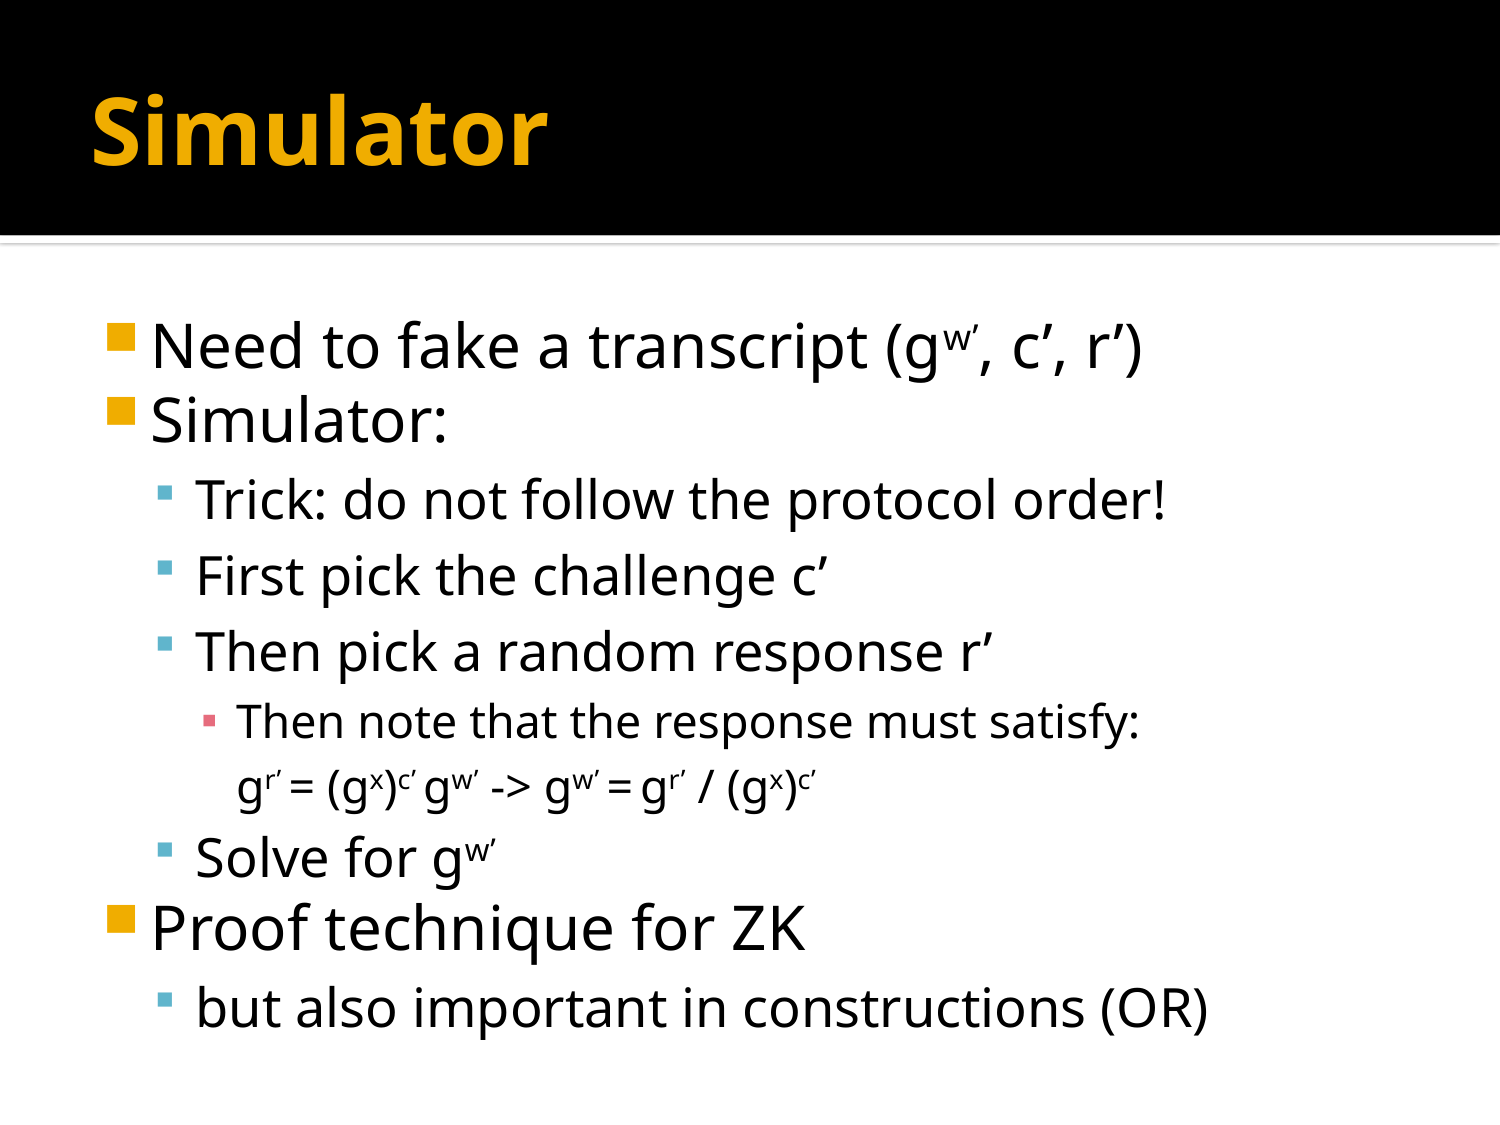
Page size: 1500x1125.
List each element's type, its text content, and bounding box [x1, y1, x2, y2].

list Need to fake a transcript (gw’, c’, r’) Simulator: Trick: do not follow the protocol order! First pick the challenge c’ Then pick a random response r’ Then note that the response must satisfy: gr’ = (gx)c’ gw’ -> gw’ = gr’ / (gx)c’ Solve for gw’ Proof technique for ZK but also important in constructions (OR) [75, 291, 1425, 1050]
title Simulator [75, 25, 1425, 231]
